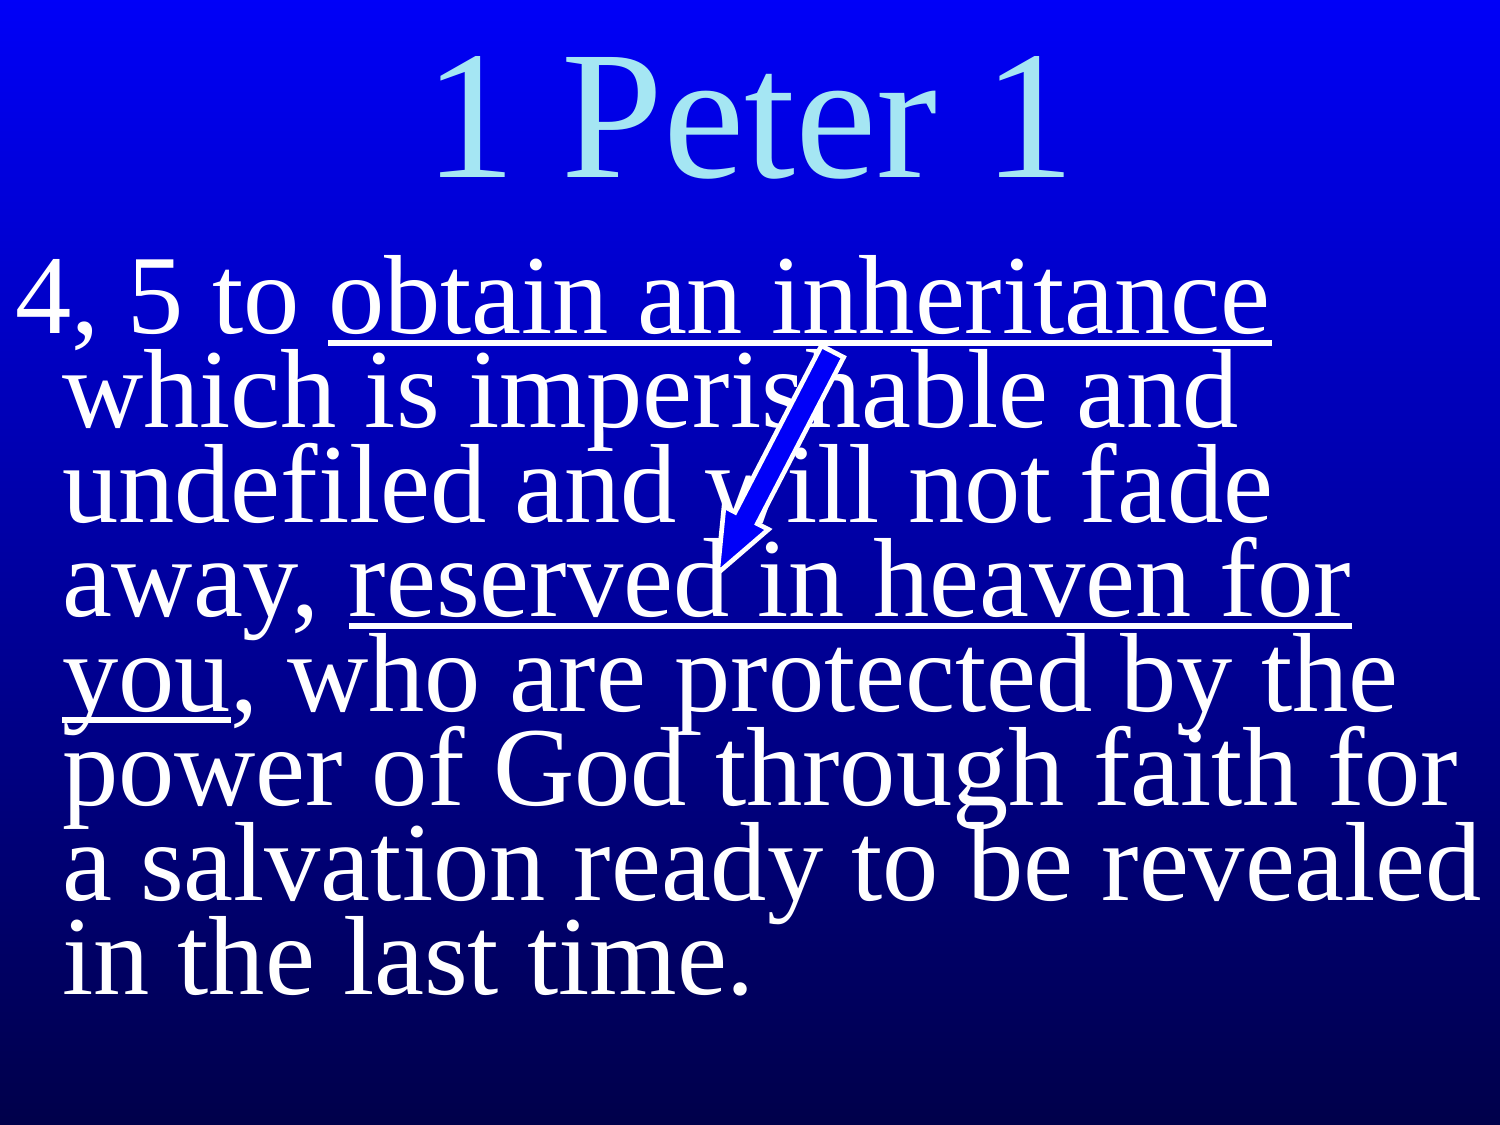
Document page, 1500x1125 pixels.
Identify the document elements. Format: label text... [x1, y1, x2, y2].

text_box [717, 345, 844, 574]
title 1 Peter 1 [0, 0, 1500, 249]
list 4, 5 to obtain an inheritance which is imperishable and undefiled and will not fade away, reserved in heaven for you, who are protected by the power of God through faith for a salvation ready to be revealed in the last time. [0, 249, 1500, 1051]
